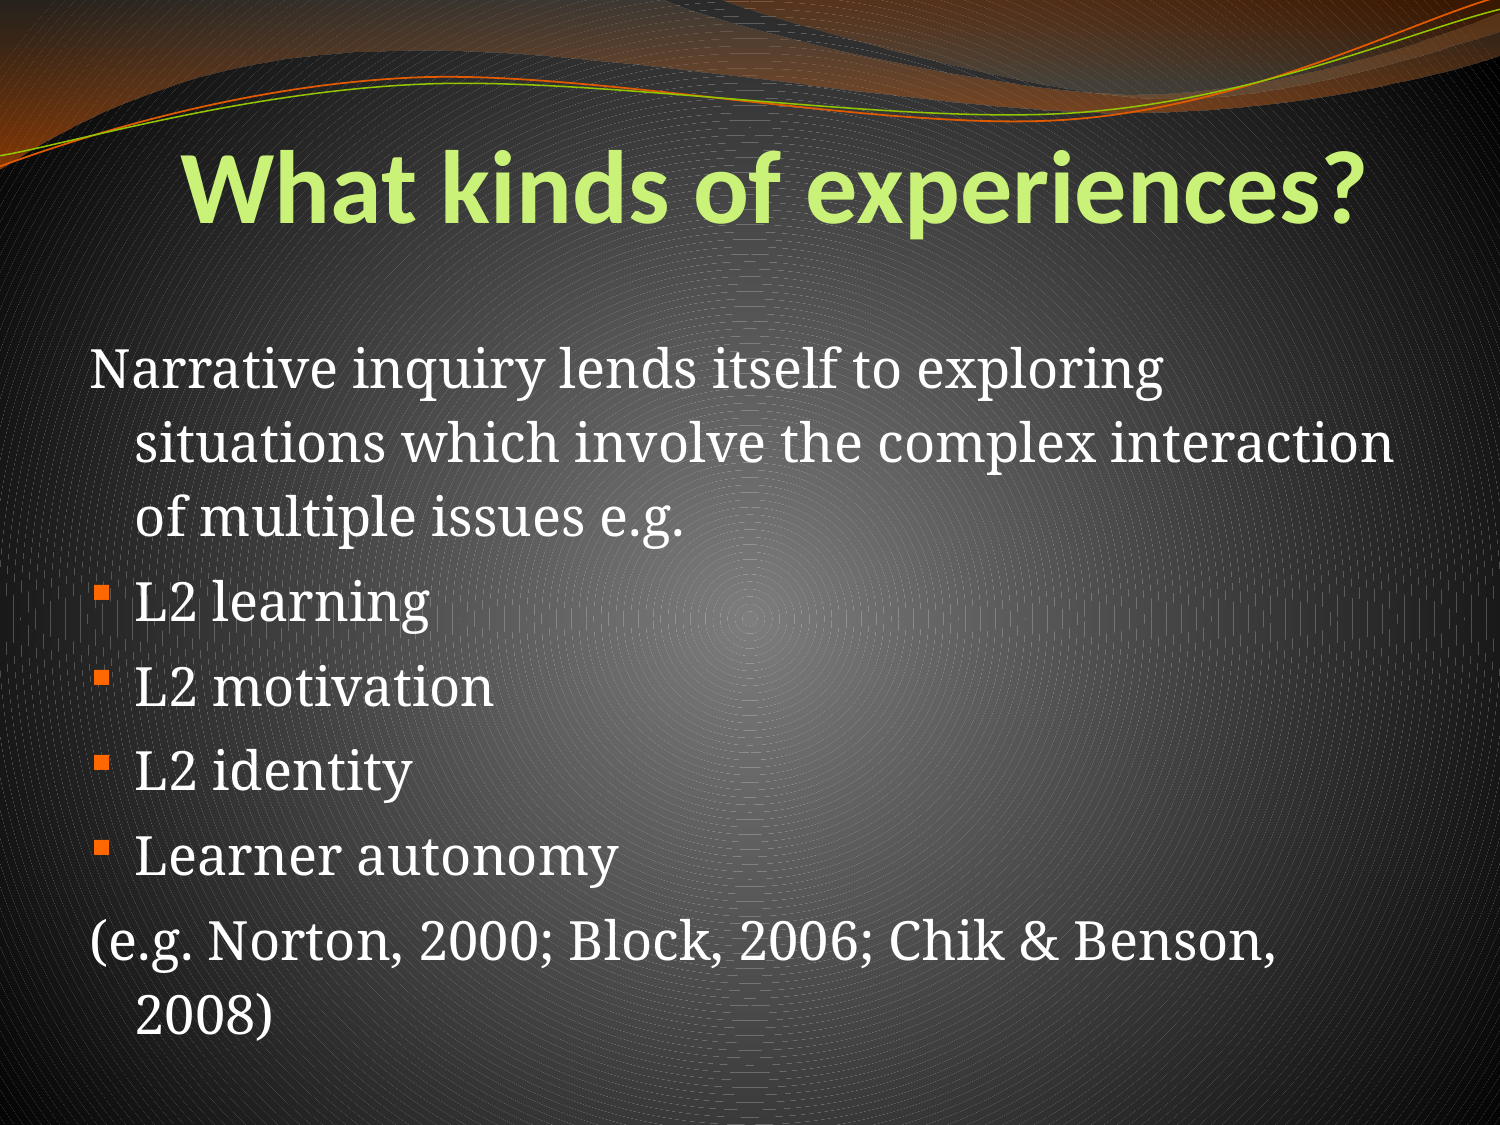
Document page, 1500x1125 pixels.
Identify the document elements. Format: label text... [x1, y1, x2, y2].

list Narrative inquiry lends itself to exploring situations which involve the complex interaction of multiple issues e.g. L2 learning L2 motivation L2 identity Learner autonomy (e.g. Norton, 2000; Block, 2006; Chik & Benson, 2008) [75, 317, 1425, 1038]
title What kinds of experiences? [100, 90, 1451, 244]
